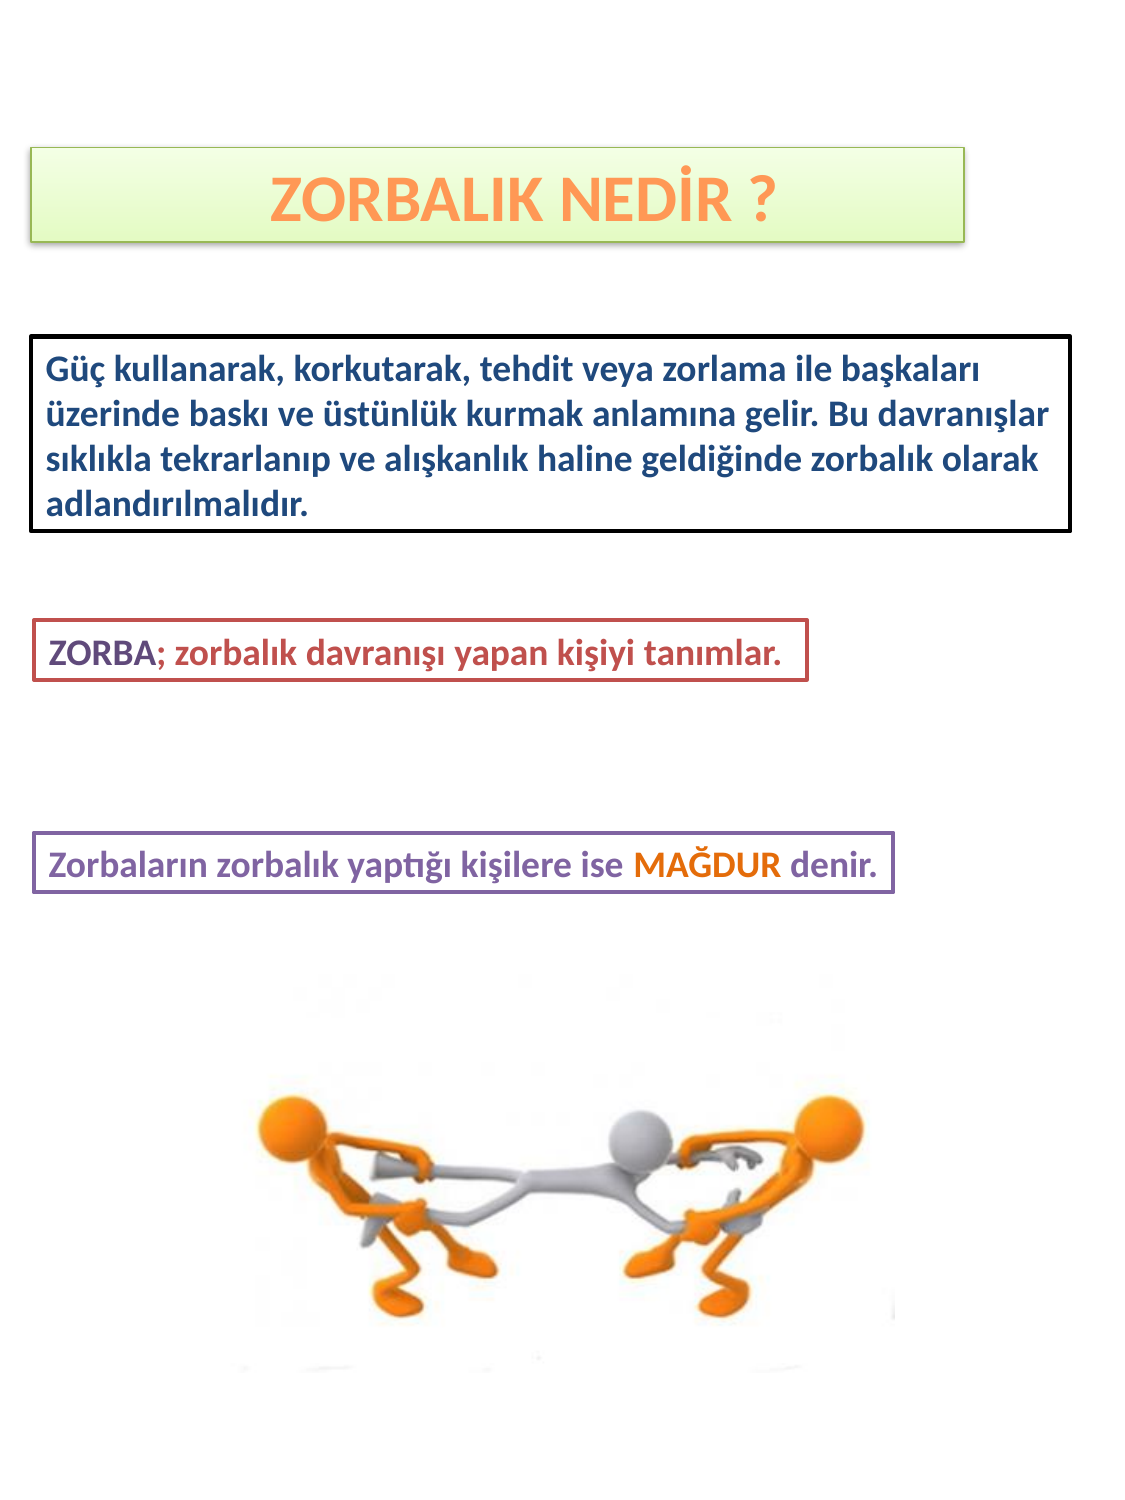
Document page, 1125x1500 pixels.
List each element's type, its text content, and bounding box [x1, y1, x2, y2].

text_box Zorbaların zorbalık yaptığı kişilere ise MAĞDUR denir. [32, 831, 895, 894]
text_box ZORBA; zorbalık davranışı yapan kişiyi tanımlar. [32, 618, 809, 682]
picture [219, 950, 896, 1373]
text_box ZORBALIK NEDİR ? [30, 147, 965, 243]
text_box Güç kullanarak, korkutarak, tehdit veya zorlama ile başkaları üzerinde baskı ve üstünlük kurmak anlamına gelir. Bu davranışlar sıklıkla tekrarlanıp ve alışkanlık haline geldiğinde zorbalık olarak adlandırılmalıdır. [29, 334, 1072, 533]
